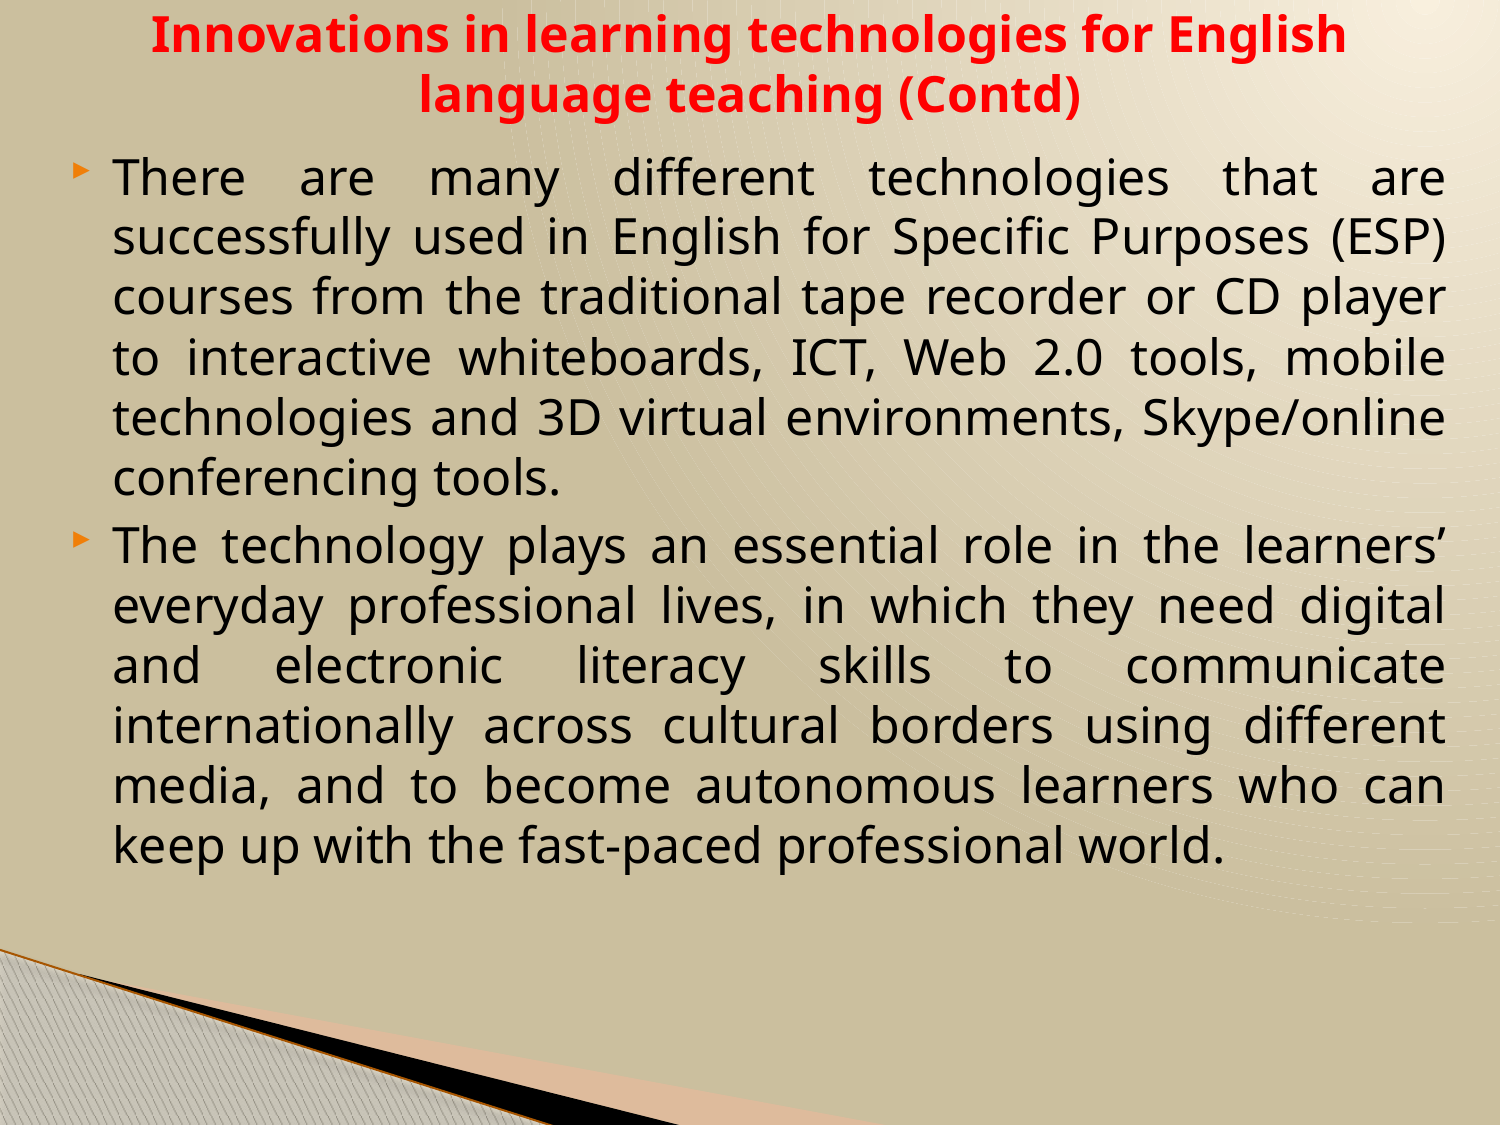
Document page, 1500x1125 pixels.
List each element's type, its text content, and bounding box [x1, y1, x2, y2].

list There are many different technologies that are successfully used in English for Specific Purposes (ESP) courses from the traditional tape recorder or CD player to interactive whiteboards, ICT, Web 2.0 tools, mobile technologies and 3D virtual environments, Skype/online conferencing tools. The technology plays an essential role in the learners’ everyday professional lives, in which they need digital and electronic literacy skills to communicate internationally across cultural borders using different media, and to become autonomous learners who can keep up with the fast-paced professional world. [37, 137, 1463, 1088]
title Innovations in learning technologies for English language teaching (Contd) [75, 24, 1425, 100]
